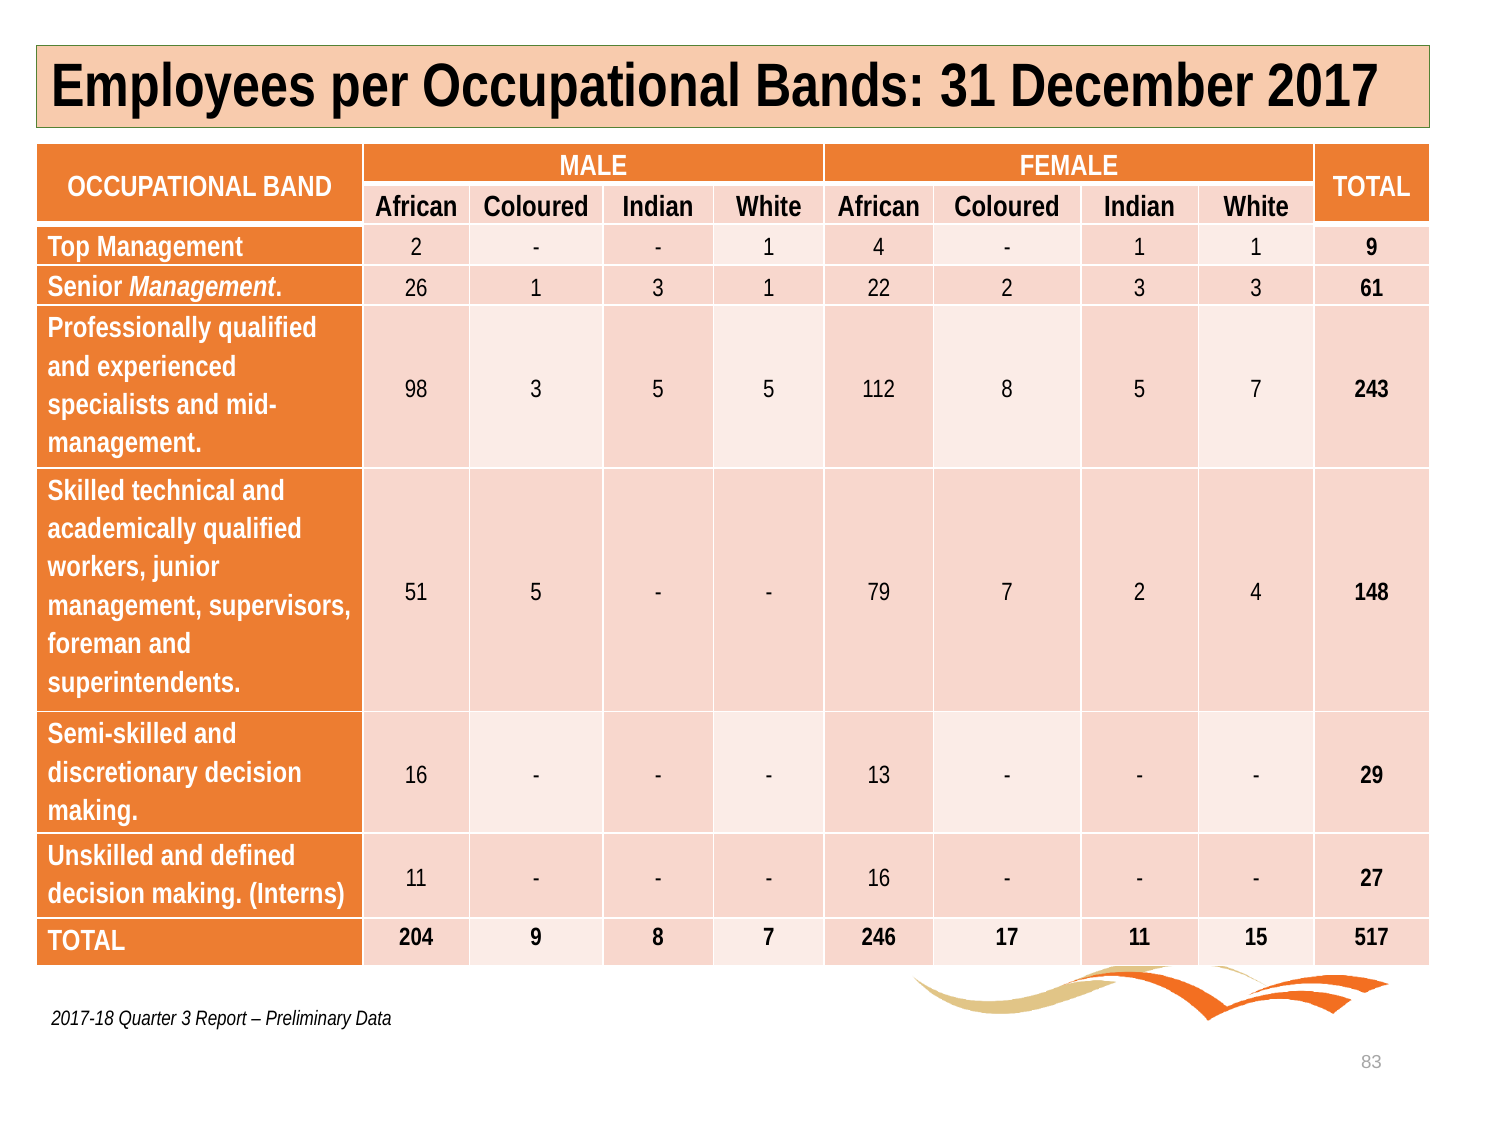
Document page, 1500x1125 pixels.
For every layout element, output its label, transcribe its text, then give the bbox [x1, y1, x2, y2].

table_cell 11 [1082, 919, 1198, 965]
table_cell - [470, 712, 602, 832]
table_cell - [470, 834, 602, 917]
table_cell 1 [470, 266, 602, 304]
table_cell - [934, 712, 1080, 832]
table_cell 3 [1082, 266, 1198, 304]
picture [904, 966, 1397, 1034]
table_cell 61 [1315, 266, 1429, 304]
table_cell 1 [714, 225, 823, 264]
table_cell 1 [1199, 225, 1313, 264]
table_cell - [470, 225, 602, 264]
table_cell - [604, 469, 713, 711]
table_cell - [604, 712, 713, 832]
slide_number 83 [1216, 1042, 1397, 1103]
table_cell Coloured [470, 186, 602, 223]
table_cell Skilled technical and academically qualified workers, junior management, supervisors, foreman and superintendents. [37, 469, 362, 711]
table_cell 22 [825, 266, 933, 304]
table_cell 79 [825, 469, 933, 711]
table_cell - [1199, 834, 1313, 917]
table_cell - [1199, 712, 1313, 832]
table_cell 243 [1315, 306, 1429, 467]
table_cell Senior Management. [37, 266, 362, 304]
table_cell - [1082, 712, 1198, 832]
title Employees per Occupational Bands: 31 December 2017 [36, 45, 1430, 128]
table_cell 16 [825, 834, 933, 917]
table_cell 2 [934, 266, 1080, 304]
table_cell 5 [1082, 306, 1198, 467]
table_cell 246 [825, 919, 933, 965]
table_cell White [1199, 186, 1313, 223]
table_header MALE [364, 144, 823, 181]
table_cell African [825, 186, 933, 223]
table_cell Professionally qualified and experienced specialists and mid-management. [37, 306, 362, 467]
table_cell 29 [1315, 712, 1429, 832]
table_cell 15 [1199, 919, 1313, 965]
footer 2017-18 Quarter 3 Report – Preliminary Data [36, 997, 552, 1043]
table_cell 9 [1315, 227, 1429, 264]
table_cell 9 [470, 919, 602, 965]
table_cell 8 [934, 306, 1080, 467]
table_cell 8 [604, 919, 713, 965]
table_cell 26 [364, 266, 469, 304]
table_cell Coloured [934, 186, 1080, 223]
table_cell 27 [1315, 834, 1429, 917]
table_cell 1 [1082, 225, 1198, 264]
table_cell 51 [364, 469, 469, 711]
table_cell 7 [714, 919, 823, 965]
table_cell - [1082, 834, 1198, 917]
table_cell - [714, 712, 823, 832]
table_cell African [364, 186, 469, 223]
table_cell Top Management [37, 227, 362, 264]
table_cell 7 [1199, 306, 1313, 467]
table_cell Unskilled and defined decision making. (Interns) [37, 834, 362, 917]
table_header FEMALE [825, 144, 1313, 181]
table_cell Semi-skilled and discretionary decision making. [37, 712, 362, 832]
table_cell 13 [825, 712, 933, 832]
table_cell 4 [1199, 469, 1313, 711]
table_cell - [714, 834, 823, 917]
table_cell - [714, 469, 823, 711]
table_cell 5 [714, 306, 823, 467]
table_header OCCUPATIONAL BAND [37, 144, 362, 221]
table_cell - [604, 225, 713, 264]
table_cell White [714, 186, 823, 223]
table_cell - [934, 225, 1080, 264]
table_cell 148 [1315, 469, 1429, 711]
table_cell 98 [364, 306, 469, 467]
table_cell - [604, 834, 713, 917]
table_cell 11 [364, 834, 469, 917]
table_cell 5 [604, 306, 713, 467]
table_cell 1 [714, 266, 823, 304]
table_cell - [934, 834, 1080, 917]
table_cell Indian [604, 186, 713, 223]
table_cell 112 [825, 306, 933, 467]
table_cell 3 [1199, 266, 1313, 304]
table_cell 7 [934, 469, 1080, 711]
table_cell 4 [825, 225, 933, 264]
table_cell 517 [1315, 919, 1429, 965]
table_cell 17 [934, 919, 1080, 965]
table_cell TOTAL [37, 919, 362, 965]
table_cell 2 [364, 225, 469, 264]
table_cell 5 [470, 469, 602, 711]
table_cell 2 [1082, 469, 1198, 711]
table_cell 204 [364, 919, 469, 965]
table_cell 3 [604, 266, 713, 304]
table_cell 16 [364, 712, 469, 832]
table_cell Indian [1082, 186, 1198, 223]
table_header TOTAL [1315, 144, 1429, 221]
table_cell 3 [470, 306, 602, 467]
